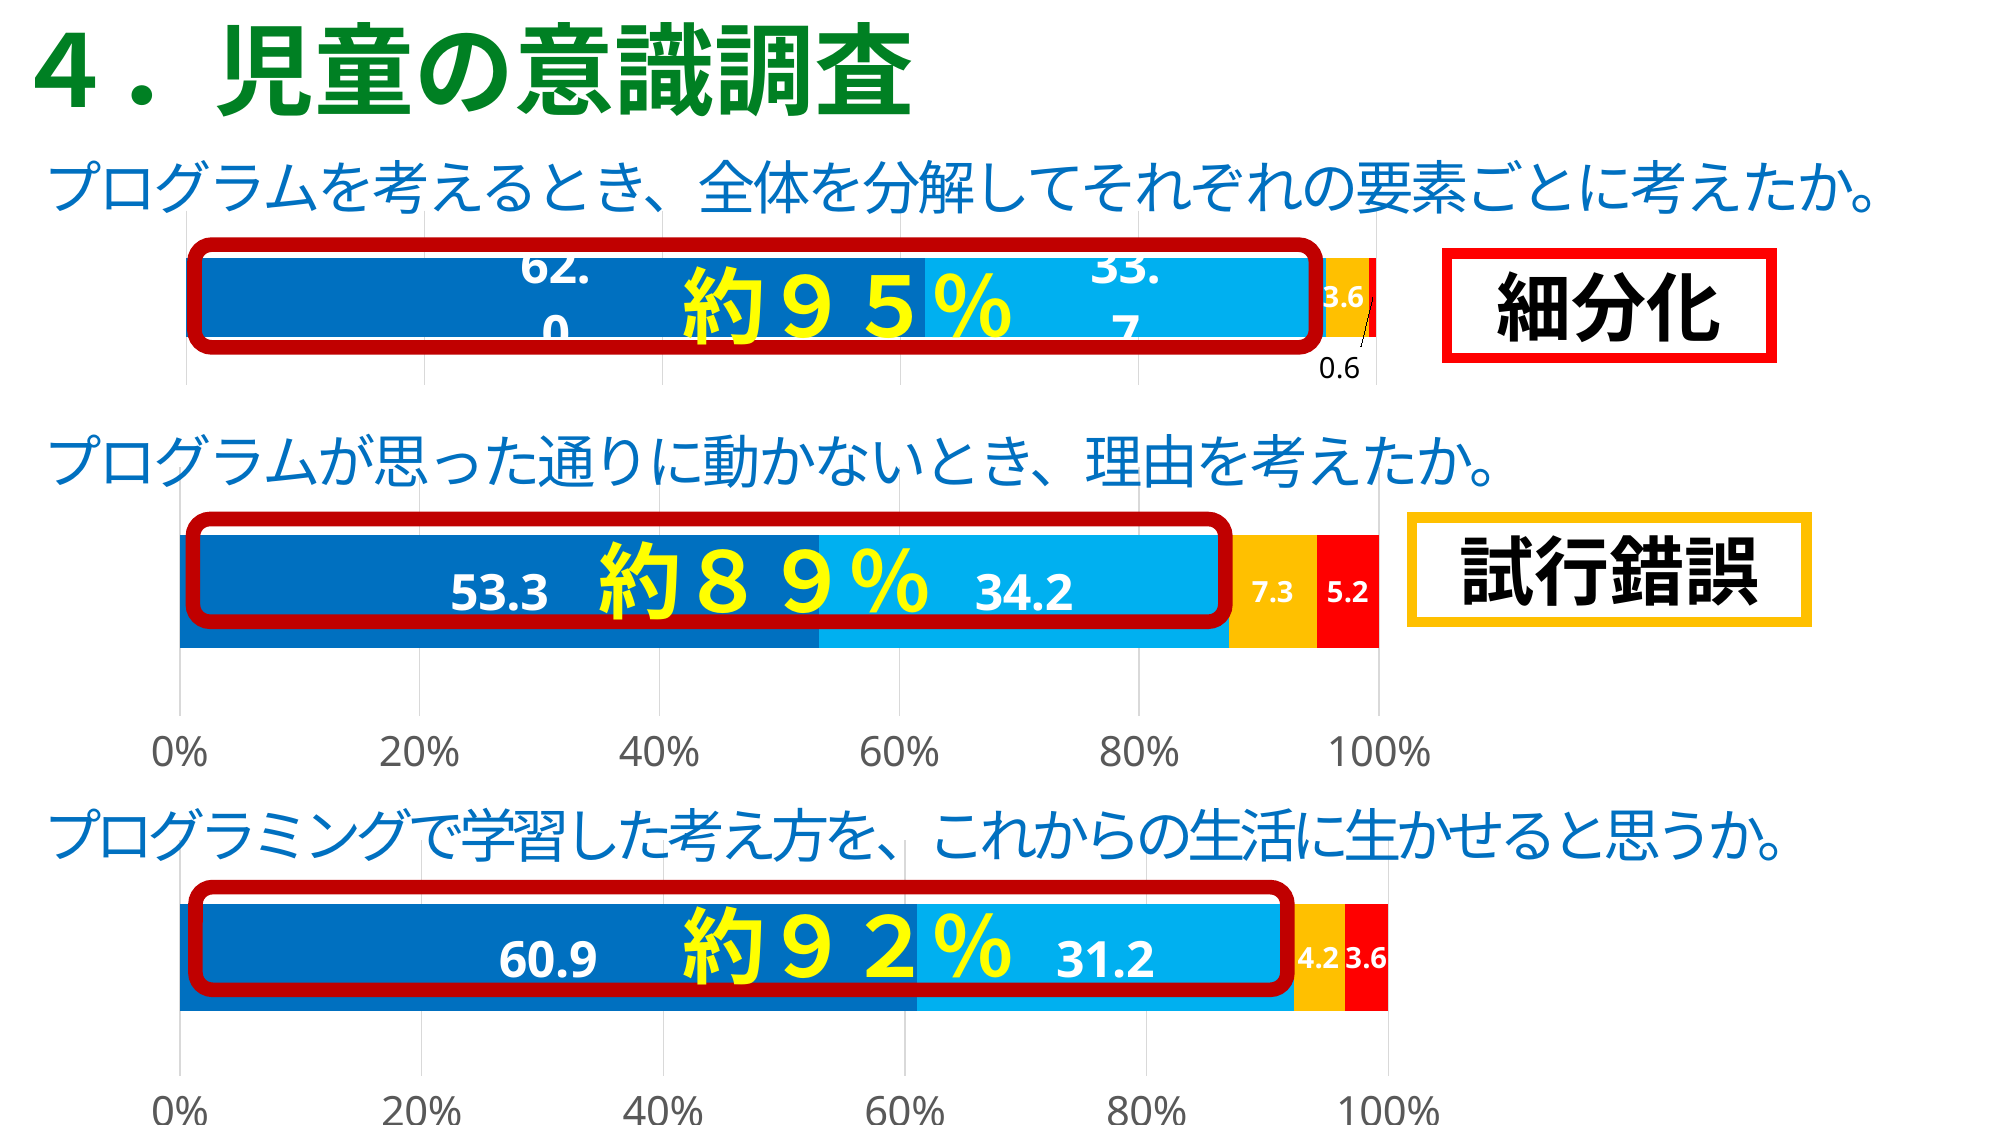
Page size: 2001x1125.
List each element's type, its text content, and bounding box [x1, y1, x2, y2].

text_box 試行錯誤 [1459, 516, 1807, 623]
text_box ４．児童の意識調査 [0, 0, 1827, 135]
text_box プログラムが思った通りに動かないとき、理由を考えたか。 [28, 417, 1951, 503]
chart [124, 460, 1459, 786]
chart [146, 195, 1400, 418]
text_box プログラムを考えるとき、全体を分解してそれぞれの要素ごとに考えたか。 [28, 144, 1951, 229]
chart [124, 833, 1468, 1125]
text_box プログラミングで学習した考え方を、これからの生活に生かせると思うか。 [28, 798, 1815, 869]
text_box 細分化 [1446, 252, 1773, 359]
